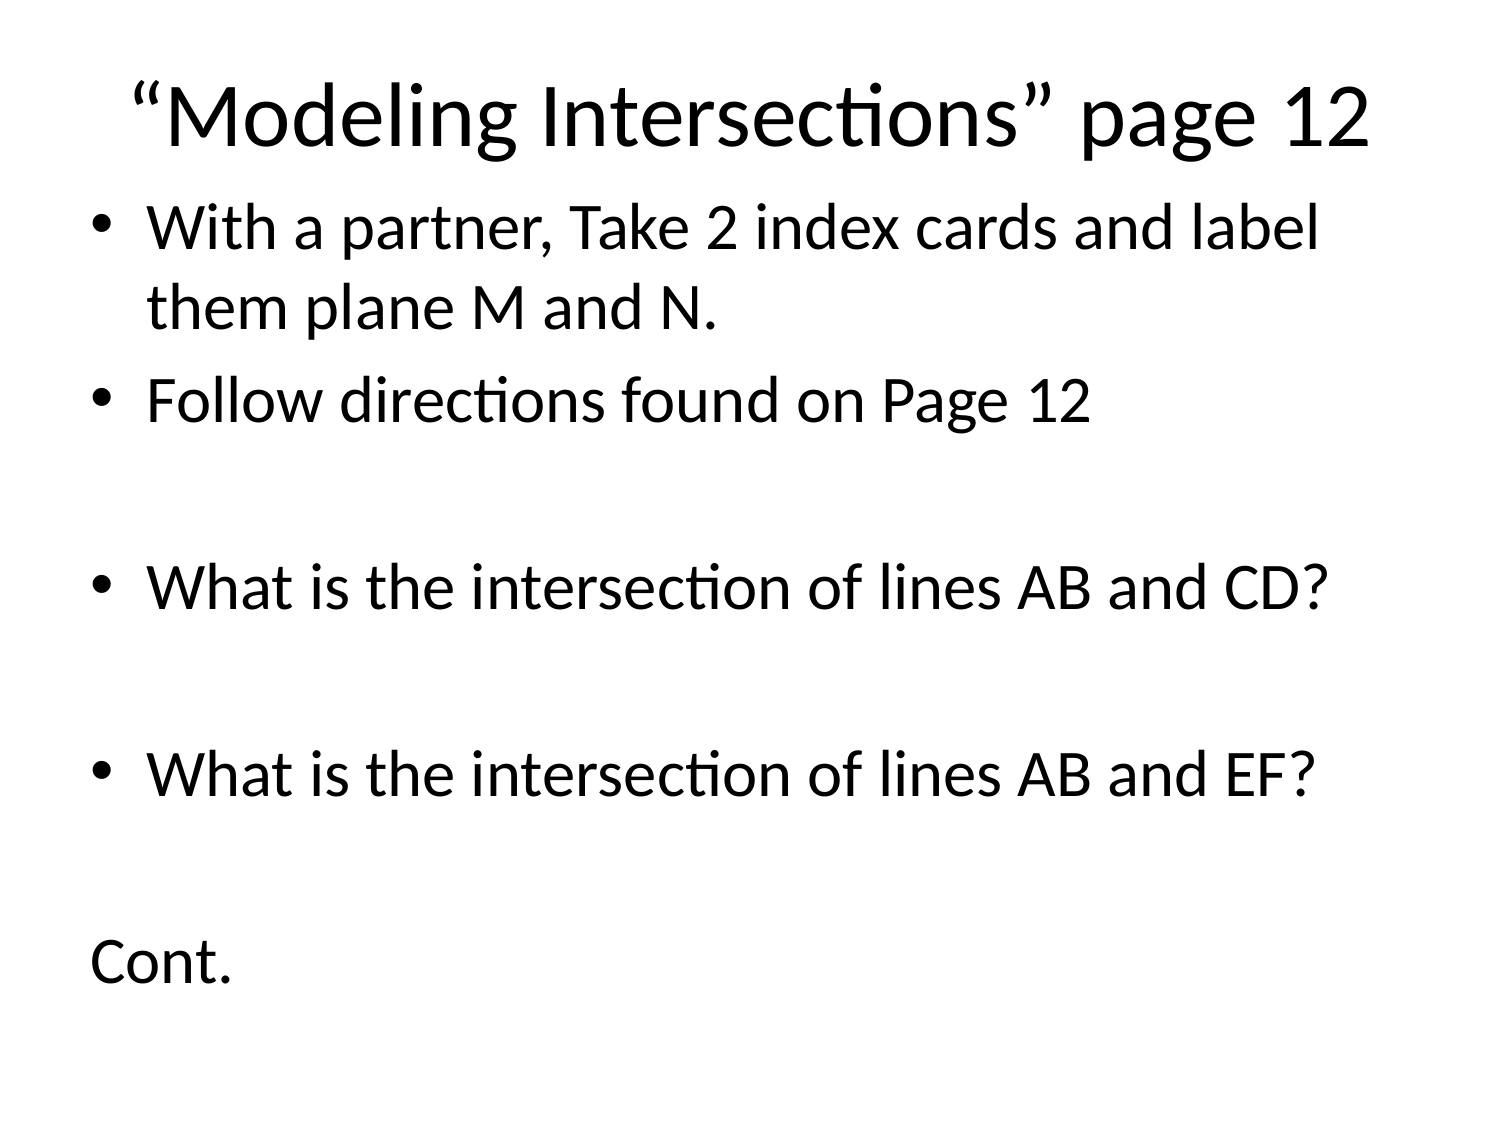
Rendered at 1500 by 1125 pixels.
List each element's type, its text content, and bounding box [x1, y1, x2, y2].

title “Modeling Intersections” page 12 [75, 45, 1425, 174]
list With a partner, Take 2 index cards and label them plane M and N. Follow directions found on Page 12 What is the intersection of lines AB and CD? What is the intersection of lines AB and EF? Cont. [75, 174, 1425, 1013]
